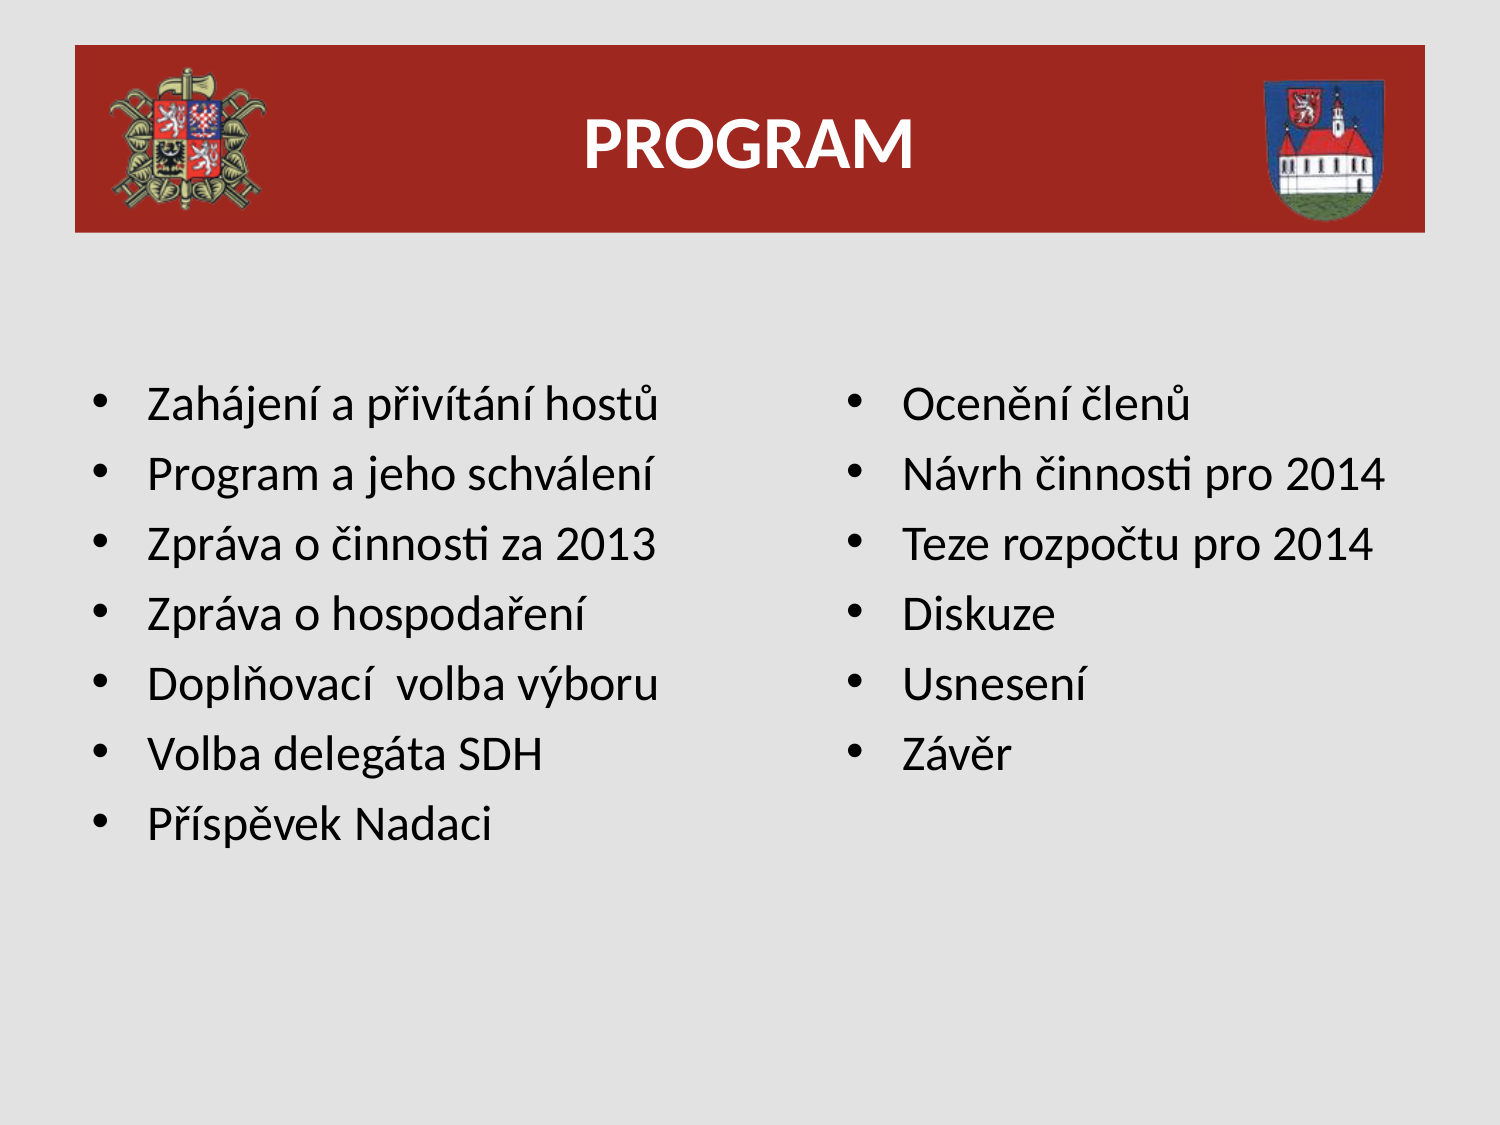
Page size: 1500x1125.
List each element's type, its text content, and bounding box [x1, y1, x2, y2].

list Ocenění členů Návrh činnosti pro 2014 Teze rozpočtu pro 2014 Diskuze Usnesení Závěr [831, 363, 1495, 1012]
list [101, 45, 278, 215]
text_box Zahájení a přivítání hostů Program a jeho schválení Zpráva o činnosti za 2013 Zpráva o hospodaření Doplňovací volba výboru Volba delegáta SDH Příspěvek Nadaci [76, 363, 740, 1012]
title PROGRAM [75, 45, 1425, 233]
picture [1234, 54, 1411, 224]
